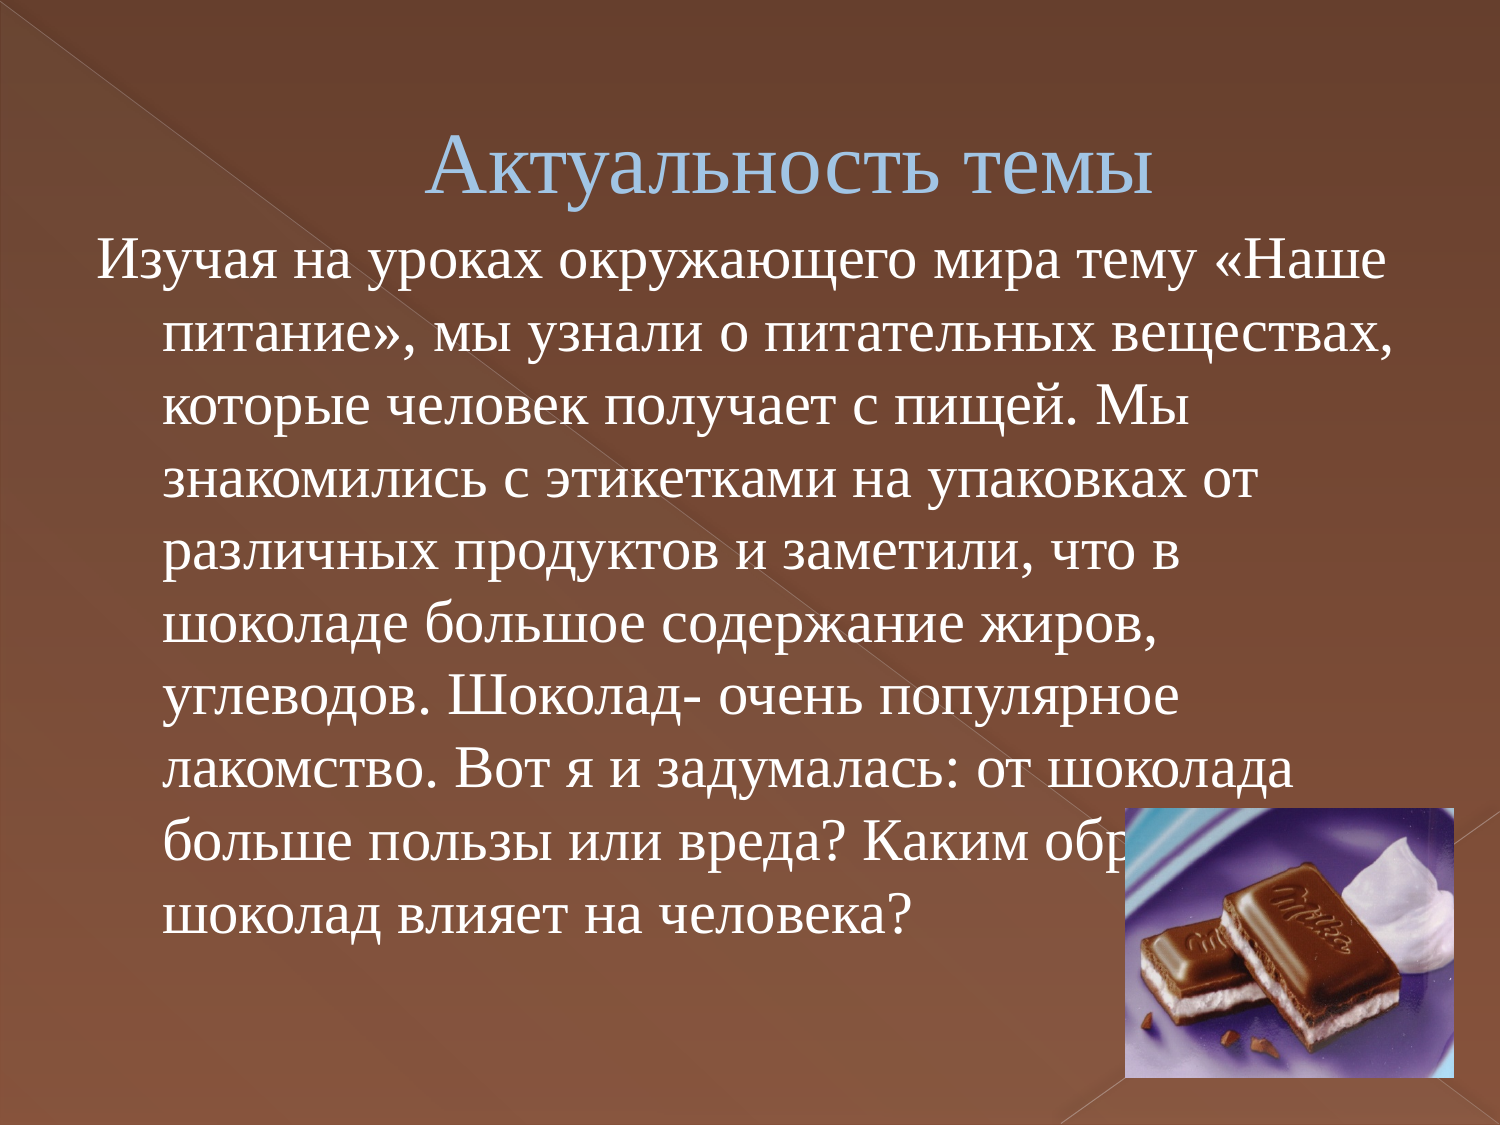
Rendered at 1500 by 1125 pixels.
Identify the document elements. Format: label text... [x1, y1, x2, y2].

title Актуальность темы [75, 43, 1425, 274]
list Изучая на уроках окружающего мира тему «Наше питание», мы узнали о питательных веществах, которые человек получает с пищей. Мы знакомились с этикетками на упаковках от различных продуктов и заметили, что в шоколаде большое содержание жиров, углеводов. Шоколад- очень популярное лакомство. Вот я и задумалась: от шоколада больше пользы или вреда? Каким образом шоколад влияет на человека? [70, 210, 1421, 961]
picture [1124, 808, 1454, 1079]
